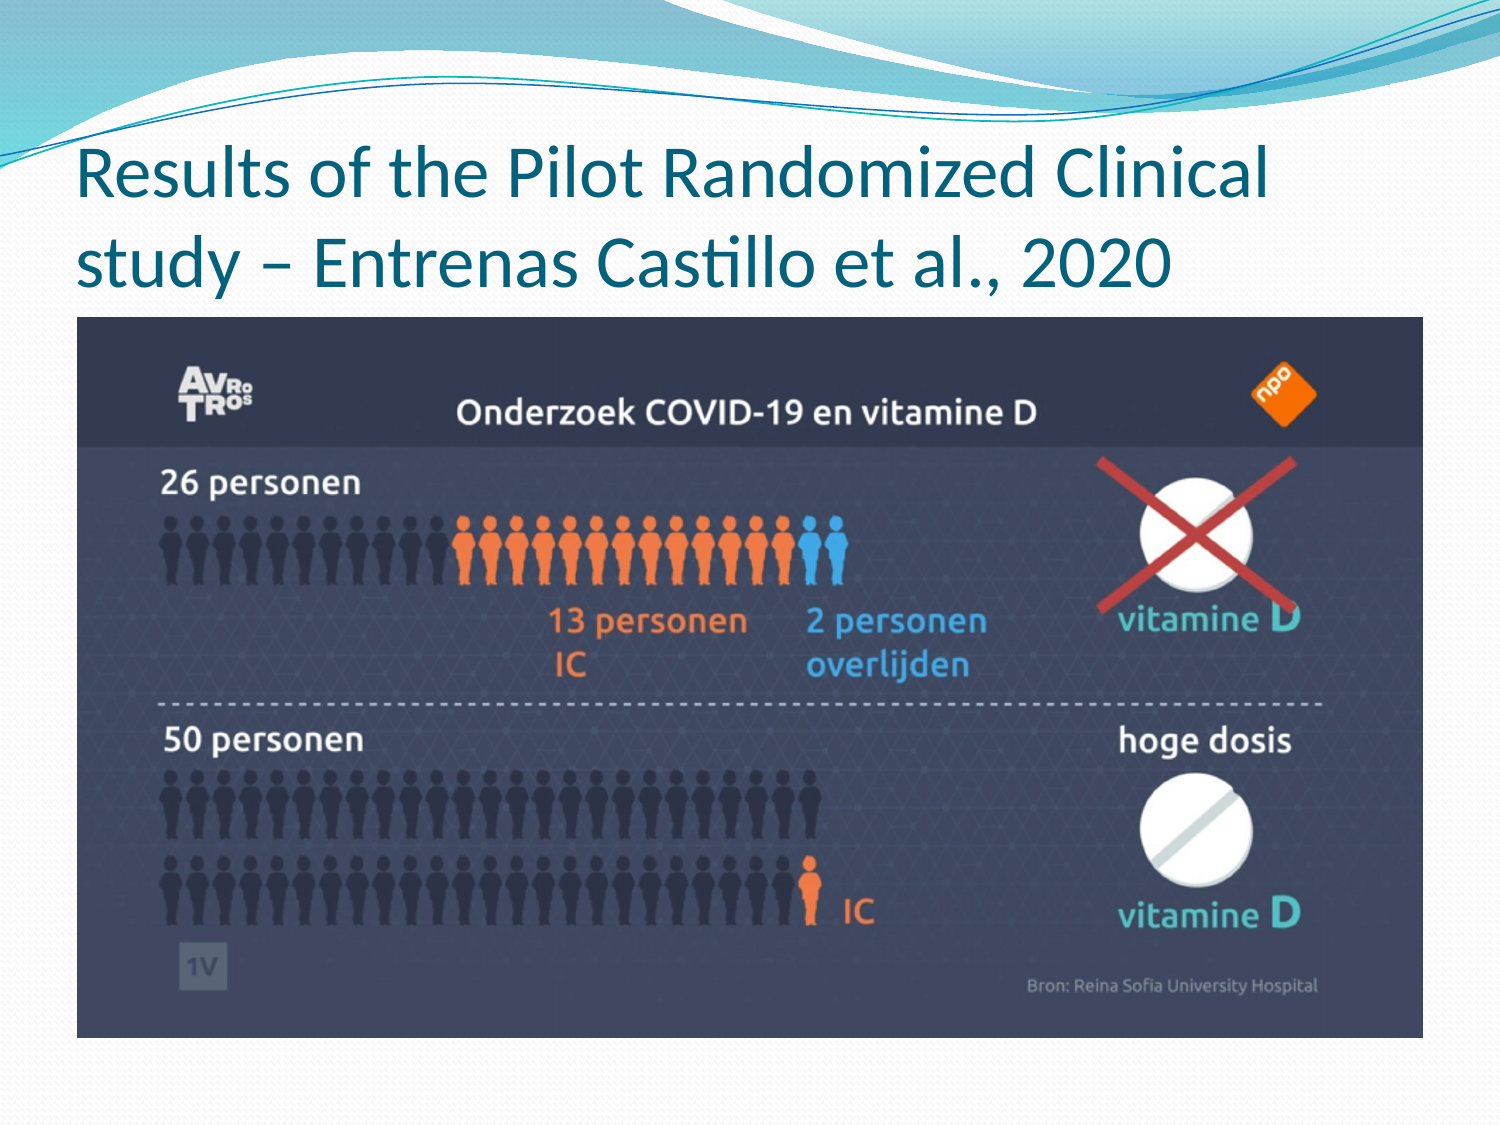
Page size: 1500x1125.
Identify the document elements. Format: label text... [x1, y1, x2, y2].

title Results of the Pilot Randomized Clinical study – Entrenas Castillo et al., 2020 [75, 115, 1425, 303]
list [77, 317, 1423, 1038]
